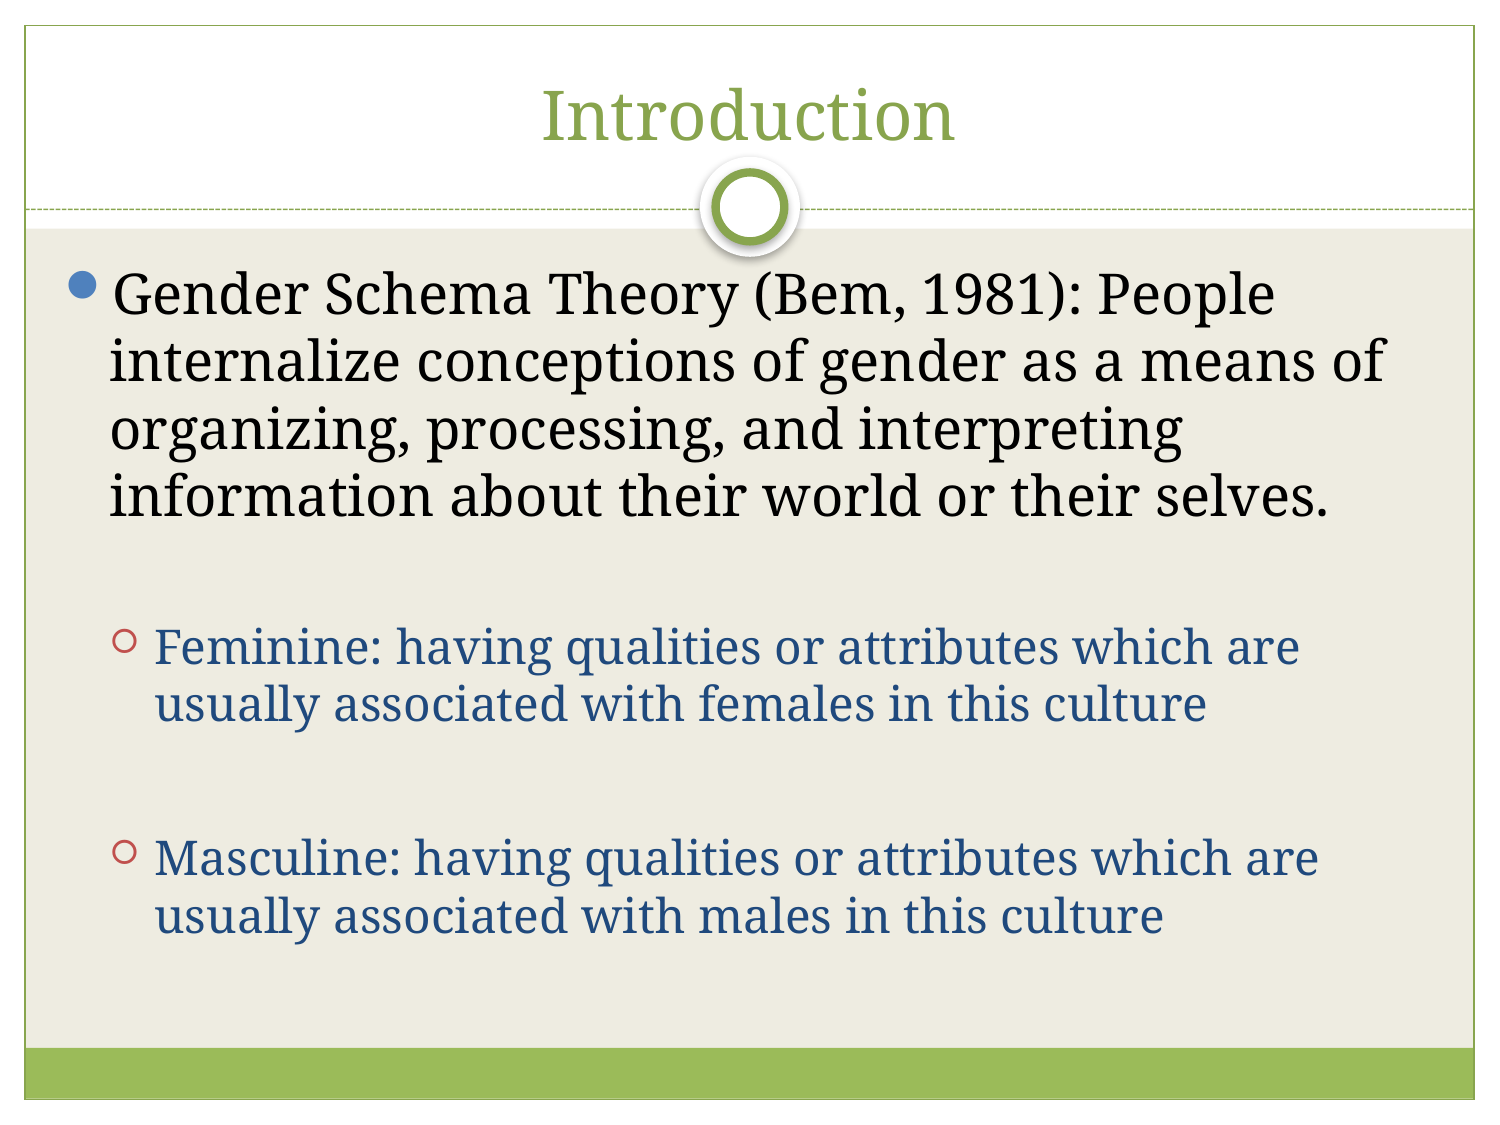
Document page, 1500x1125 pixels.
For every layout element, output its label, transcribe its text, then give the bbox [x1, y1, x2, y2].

list Gender Schema Theory (Bem, 1981): People internalize conceptions of gender as a means of organizing, processing, and interpreting information about their world or their selves. Feminine: having qualities or attributes which are usually associated with females in this culture Masculine: having qualities or attributes which are usually associated with males in this culture [49, 250, 1445, 1001]
title Introduction [49, 37, 1450, 163]
